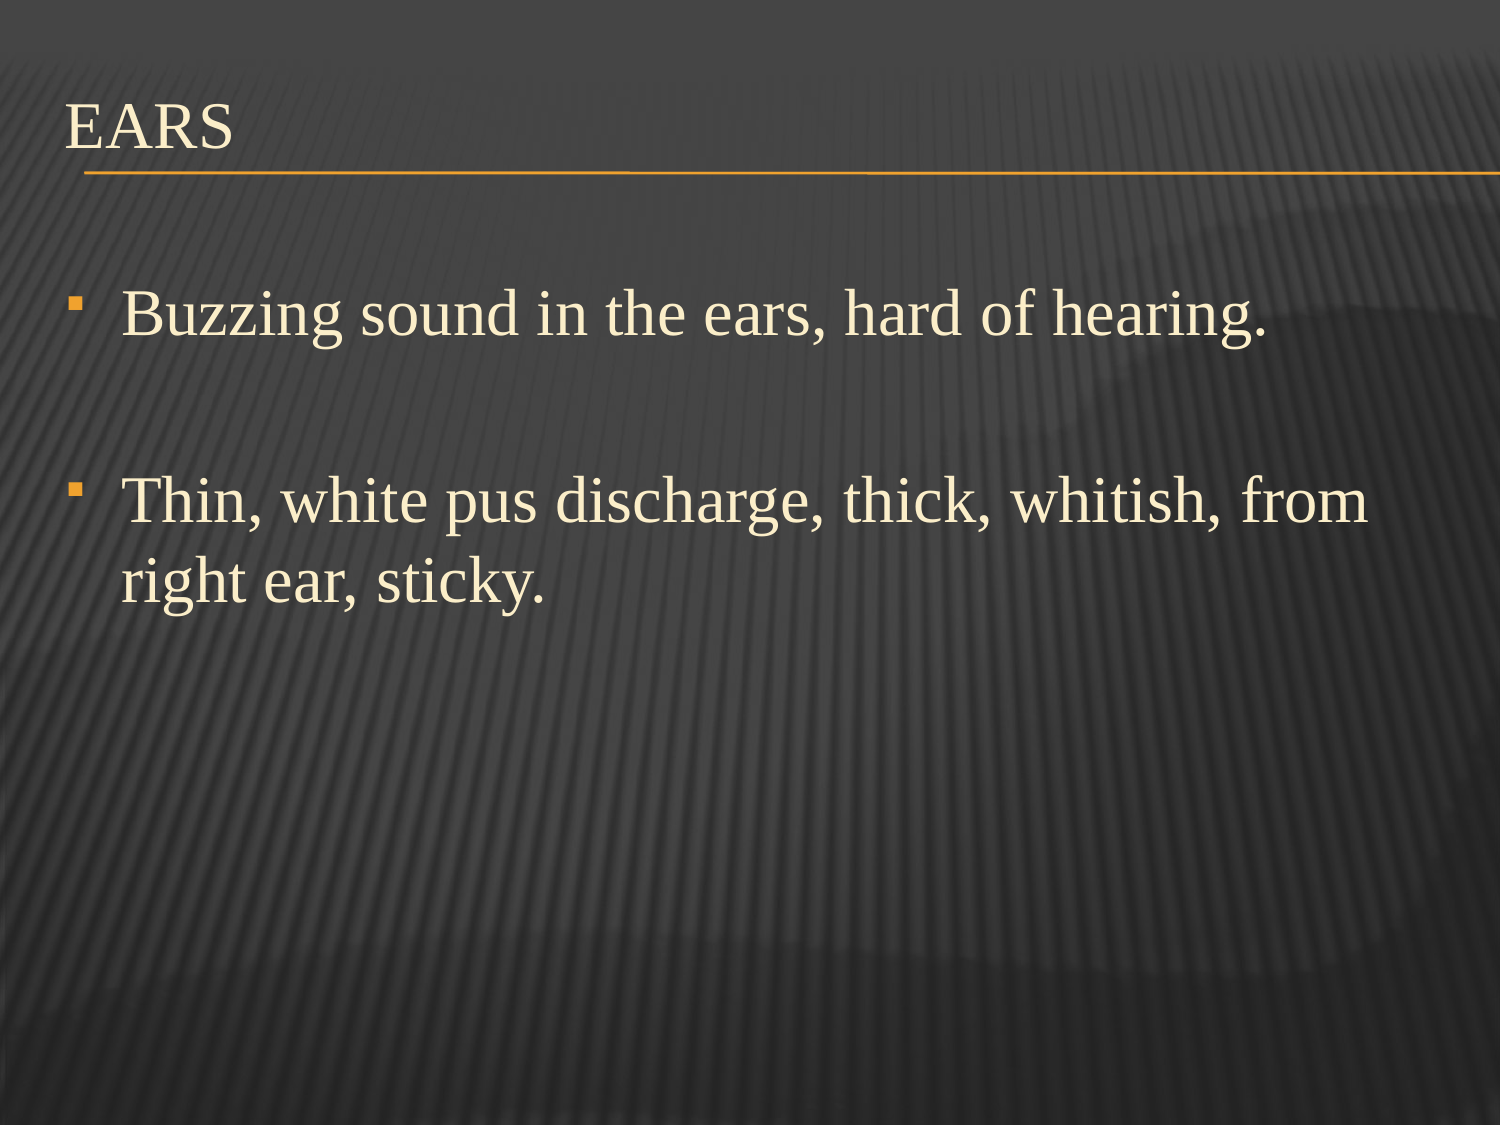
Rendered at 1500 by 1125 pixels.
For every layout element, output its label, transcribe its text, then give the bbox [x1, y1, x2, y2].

list EARS Buzzing sound in the ears, hard of hearing. Thin, white pus discharge, thick, whitish, from right ear, sticky. [50, 75, 1475, 998]
